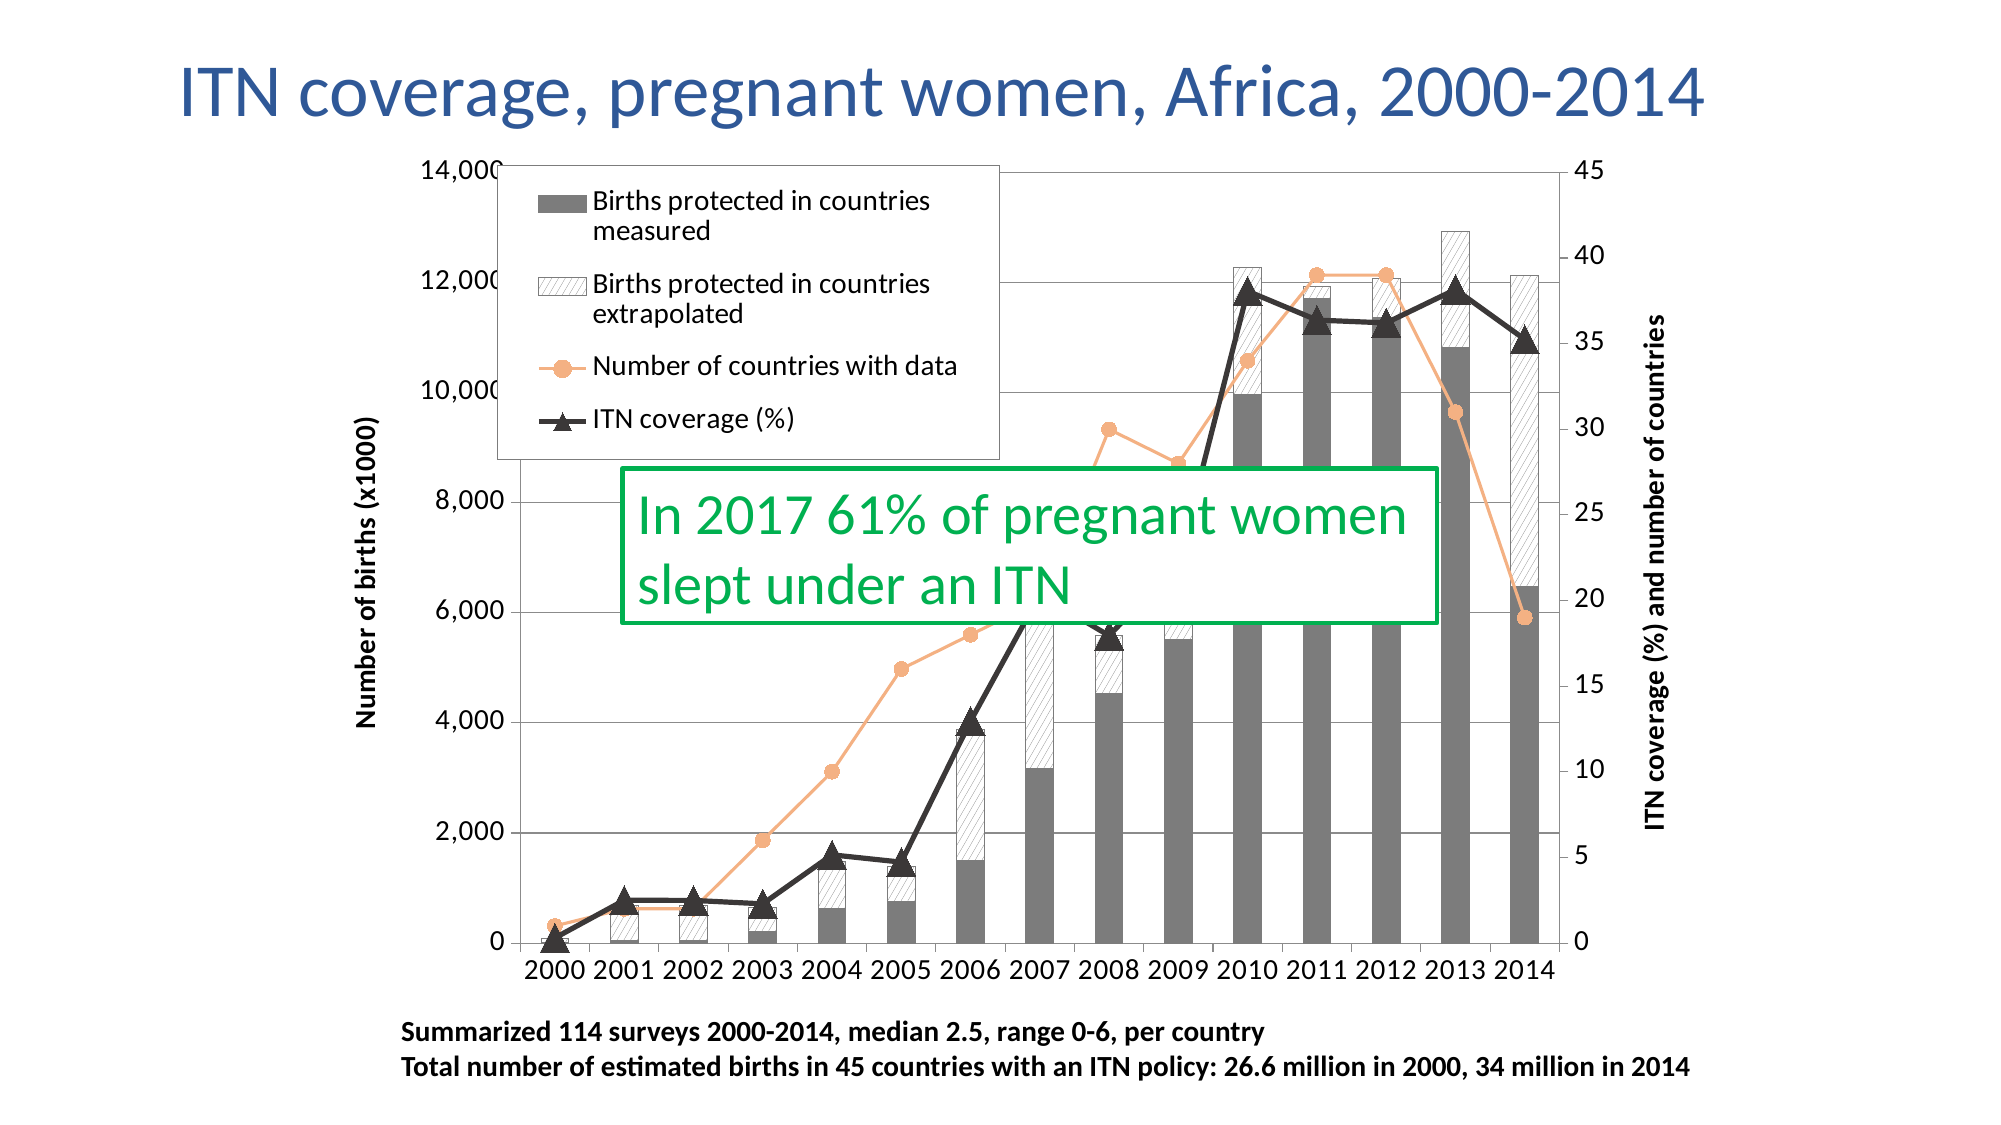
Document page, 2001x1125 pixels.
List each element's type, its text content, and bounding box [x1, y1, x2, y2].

chart [317, 140, 1709, 1005]
title ITN coverage, pregnant women, Africa, 2000-2014 [115, 0, 1769, 186]
text_box Summarized 114 surveys 2000-2014, median 2.5, range 0-6, per country Total number of estimated births in 45 countries with an ITN policy: 26.6 million in 2000, 34 million in 2014 [386, 1004, 1730, 1125]
